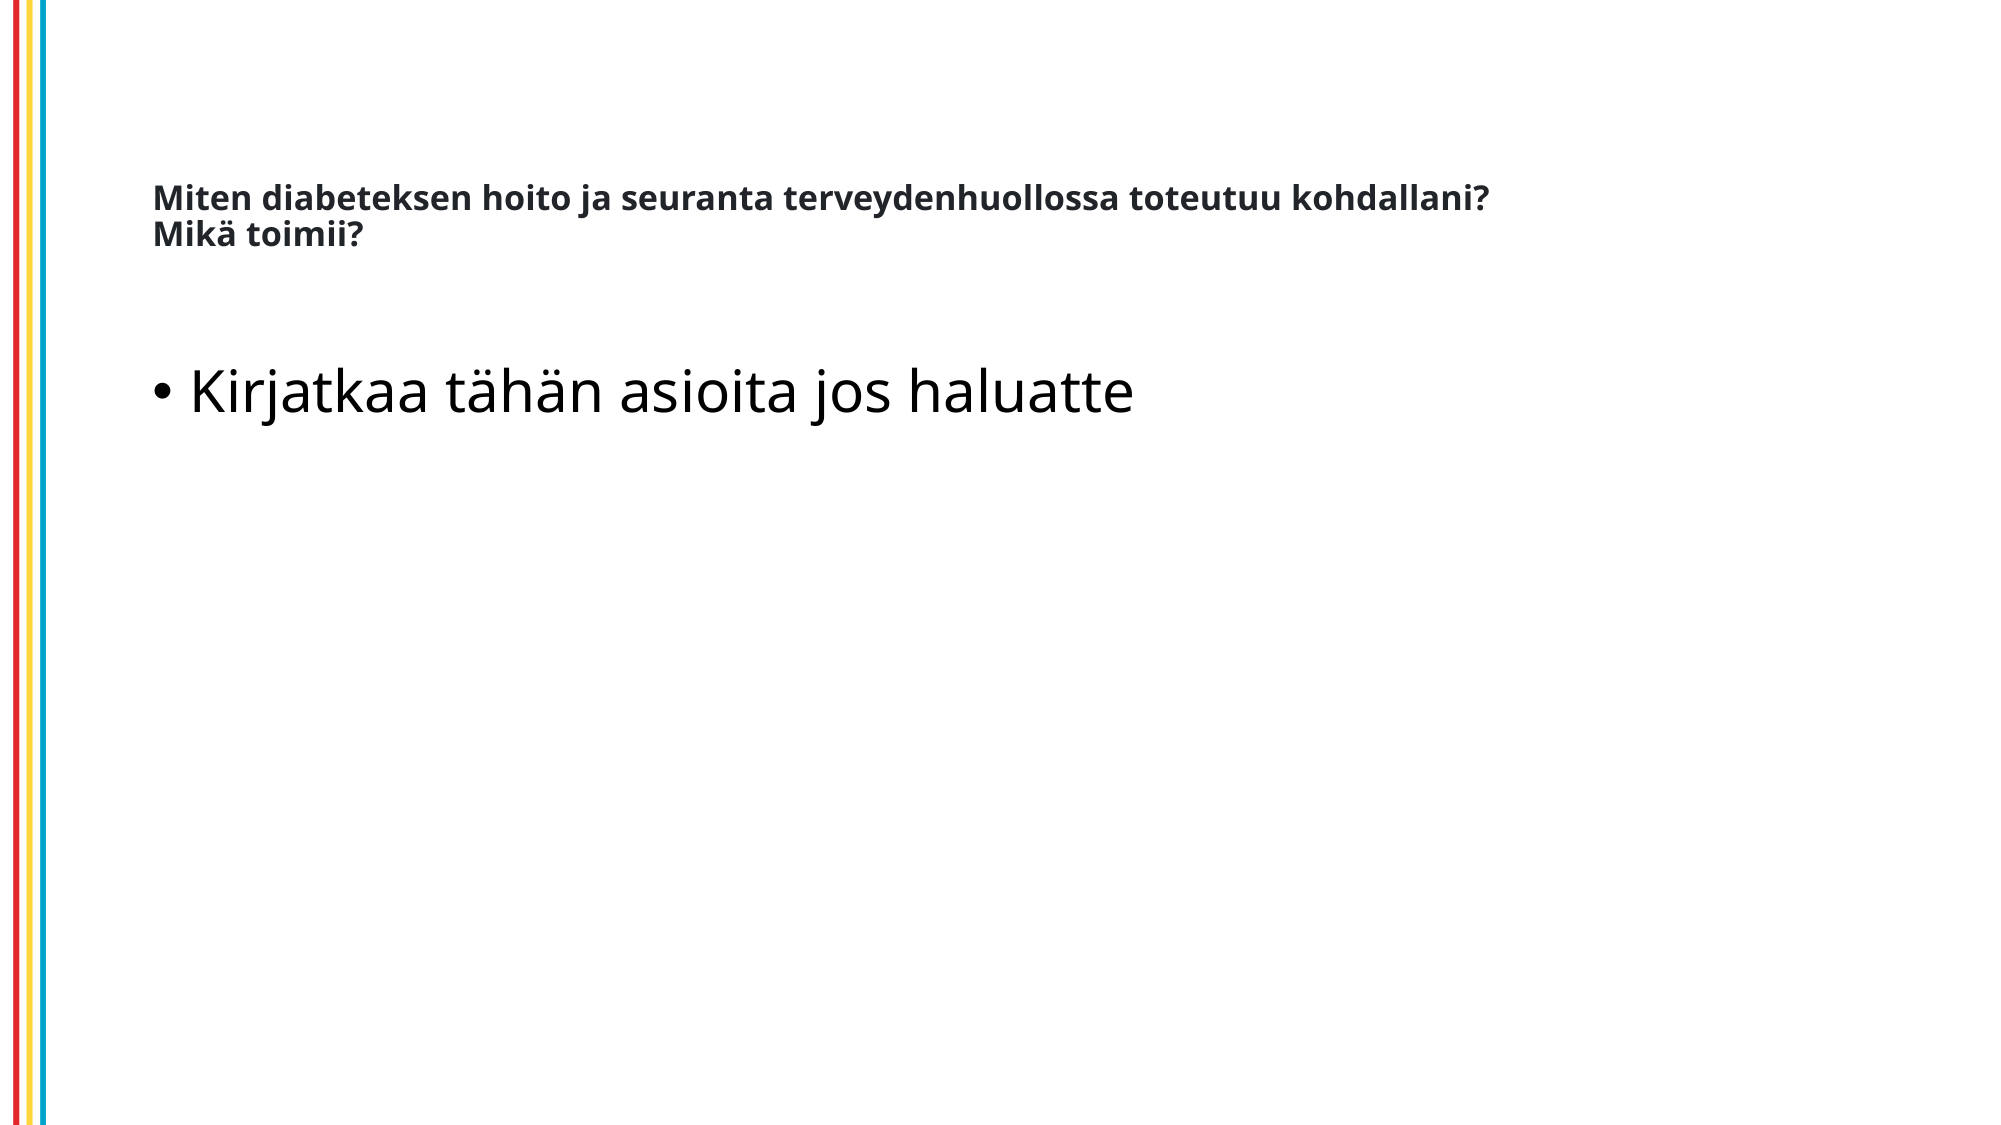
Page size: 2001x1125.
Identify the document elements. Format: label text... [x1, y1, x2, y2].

title Miten diabeteksen hoito ja seuranta terveydenhuollossa toteutuu kohdallani? Mikä toimii? [137, 172, 1863, 308]
picture [5, 0, 40, 1125]
list Kirjatkaa tähän asioita jos haluatte [137, 355, 1863, 1014]
